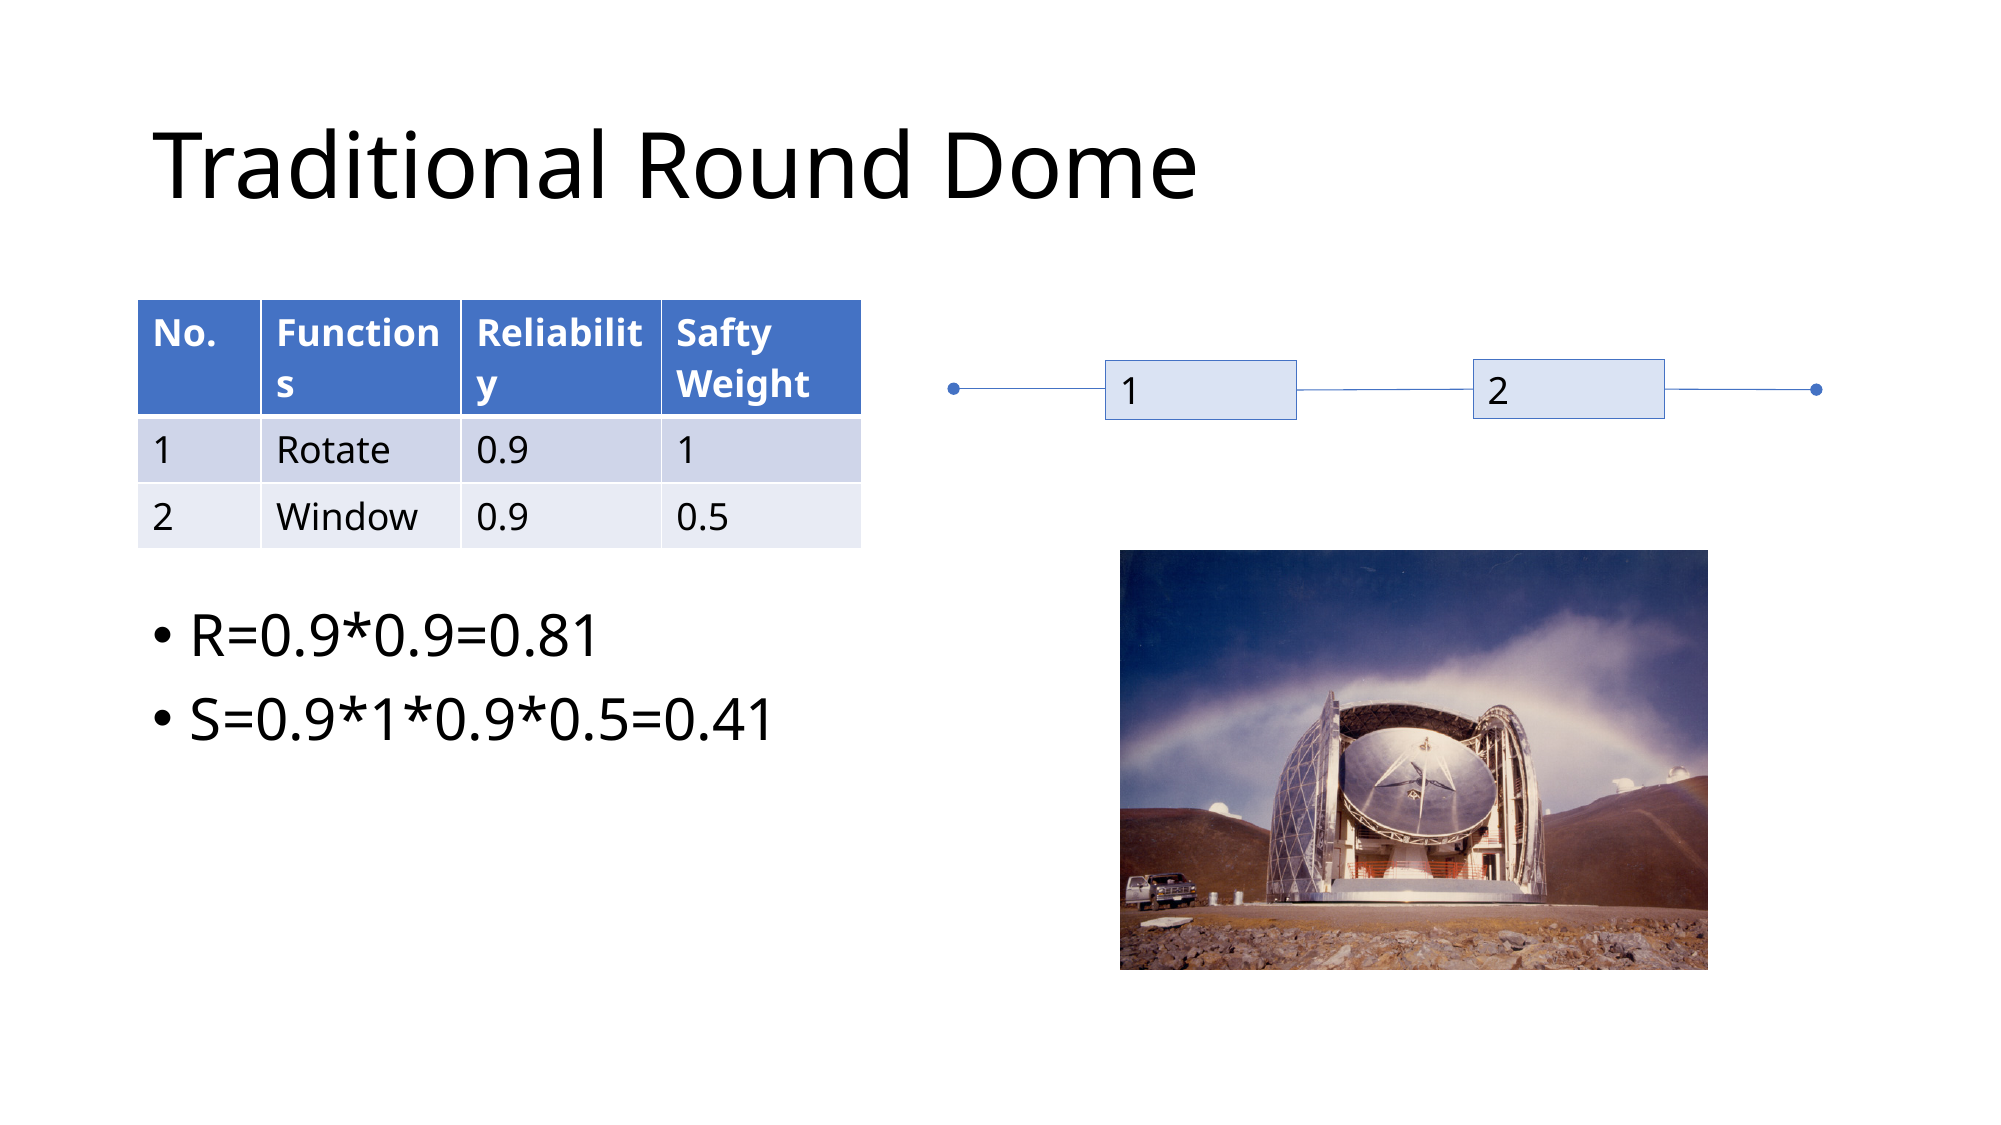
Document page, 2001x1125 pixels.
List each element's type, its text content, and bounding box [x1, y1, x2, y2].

table_cell Rotate [262, 419, 460, 482]
table_cell 1 [662, 419, 861, 482]
text_box R=0.9*0.9=0.81 S=0.9*1*0.9*0.5=0.41 [137, 598, 1854, 1074]
table_cell Window [262, 484, 460, 548]
title Traditional Round Dome [137, 59, 1863, 278]
table_cell 1 [138, 419, 260, 482]
table_header Safty Weight [662, 300, 861, 414]
table_cell 2 [138, 484, 260, 548]
text_box 1 [1105, 360, 1297, 420]
table_header No. [138, 300, 260, 414]
text_box 2 [1473, 359, 1665, 419]
table_header Functions [262, 300, 460, 414]
table_cell 0.9 [462, 484, 661, 548]
table_cell 0.5 [662, 484, 861, 548]
picture [1120, 550, 1708, 970]
table_header Reliability [462, 300, 661, 414]
table_cell 0.9 [462, 419, 661, 482]
